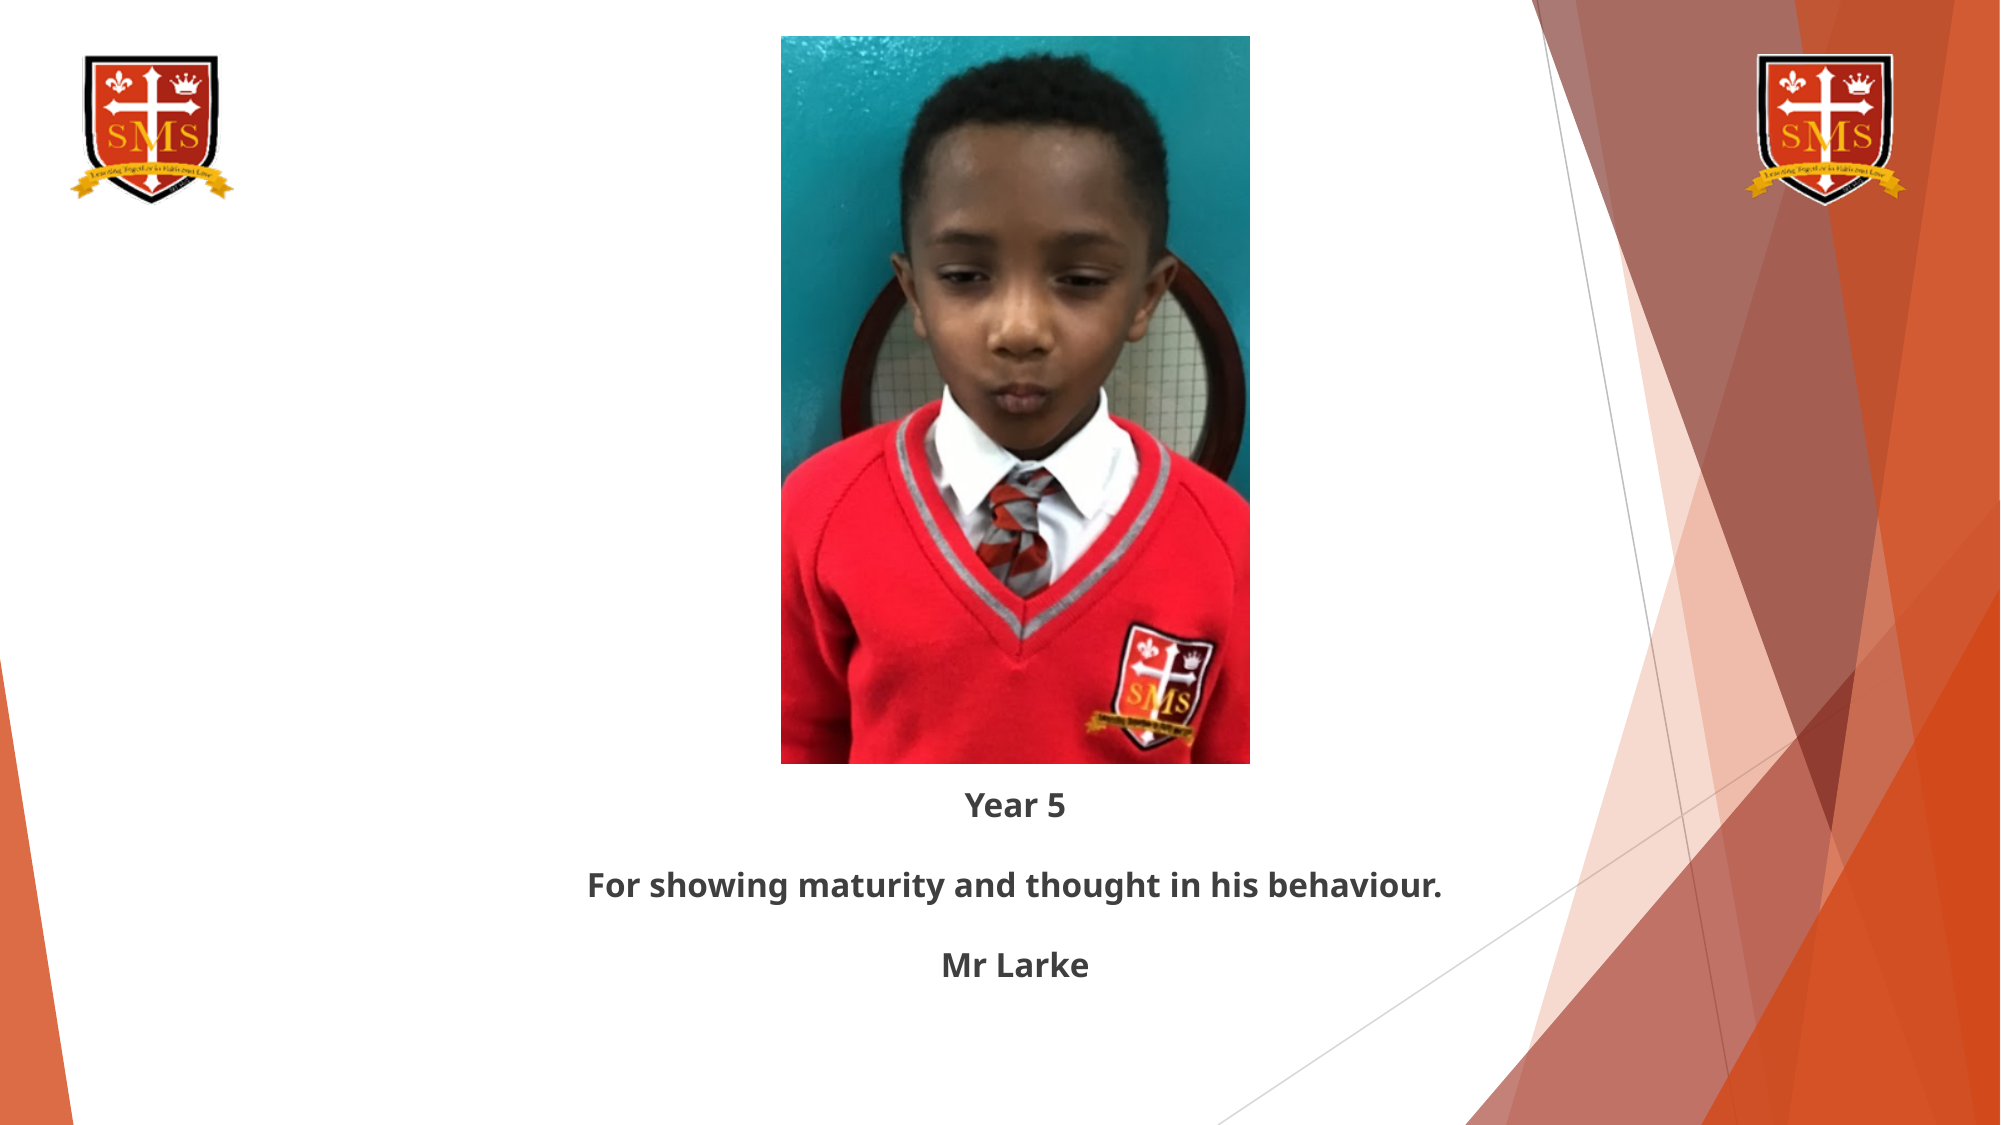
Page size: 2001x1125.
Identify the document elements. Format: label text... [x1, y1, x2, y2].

list Year 5 For showing maturity and thought in his behaviour. Mr Larke [286, 777, 1745, 1013]
picture [781, 36, 1250, 764]
picture [1743, 54, 1907, 206]
picture [70, 54, 234, 206]
